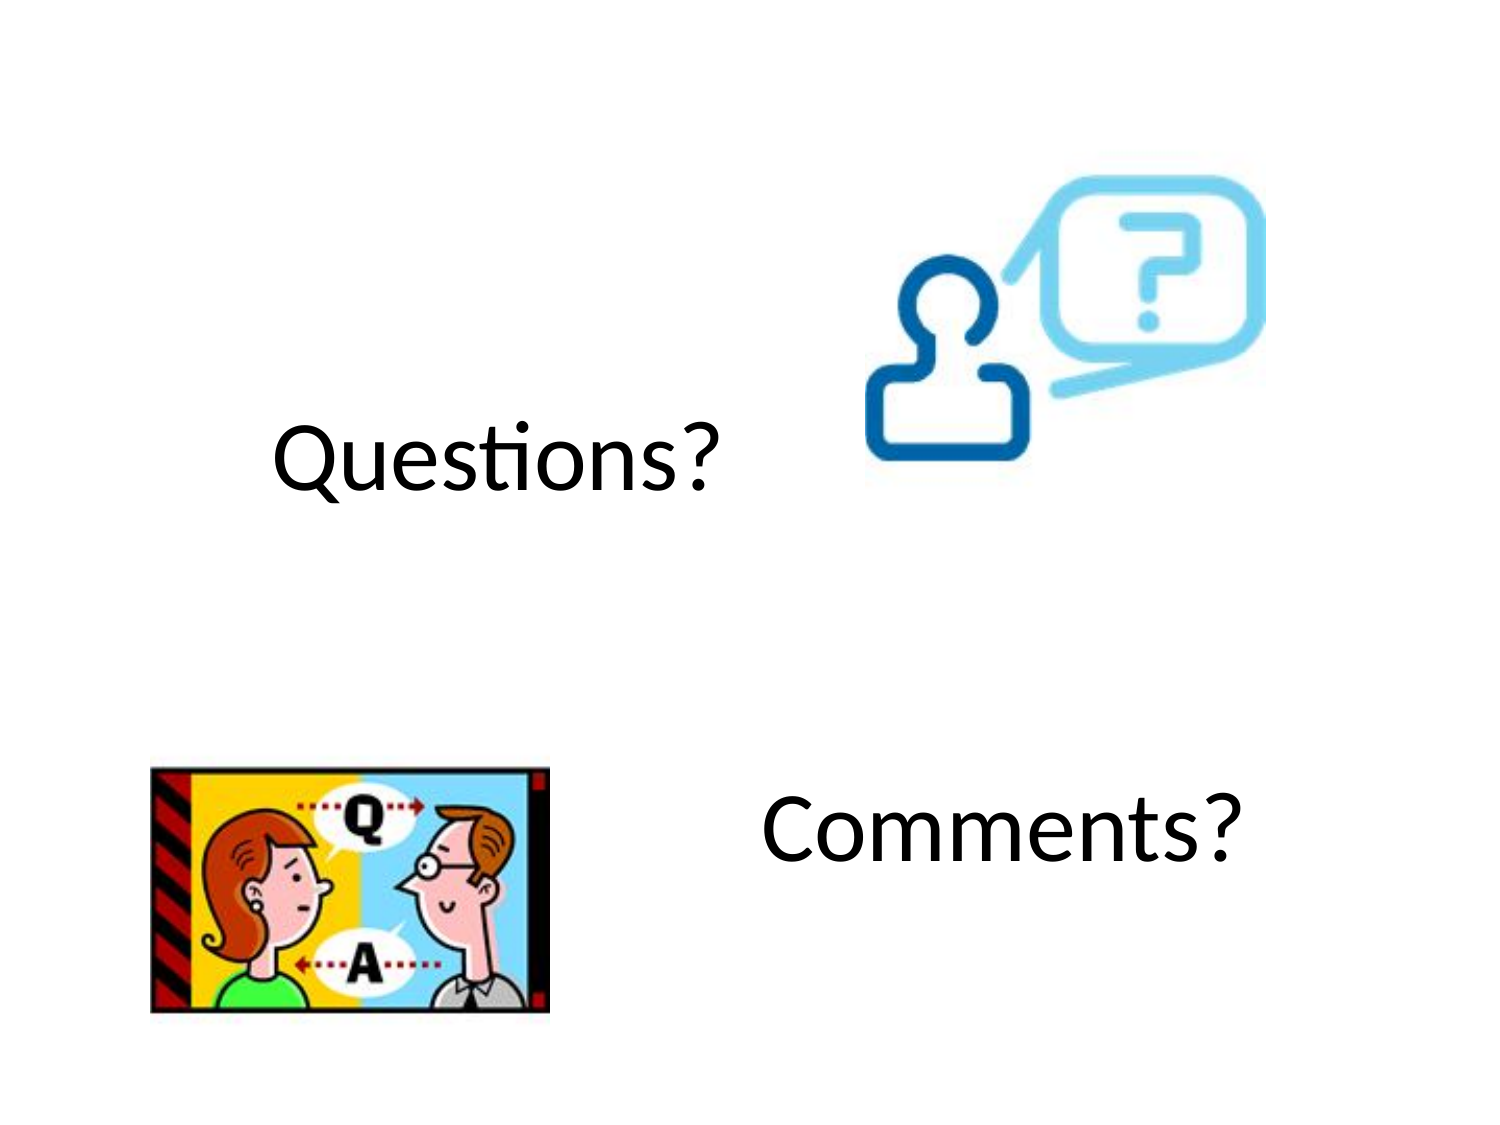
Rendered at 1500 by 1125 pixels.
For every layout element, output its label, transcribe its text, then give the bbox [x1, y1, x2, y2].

text_box Comments? [746, 754, 1263, 889]
picture [149, 690, 551, 1091]
picture [865, 118, 1266, 520]
text_box Questions? [256, 382, 740, 518]
